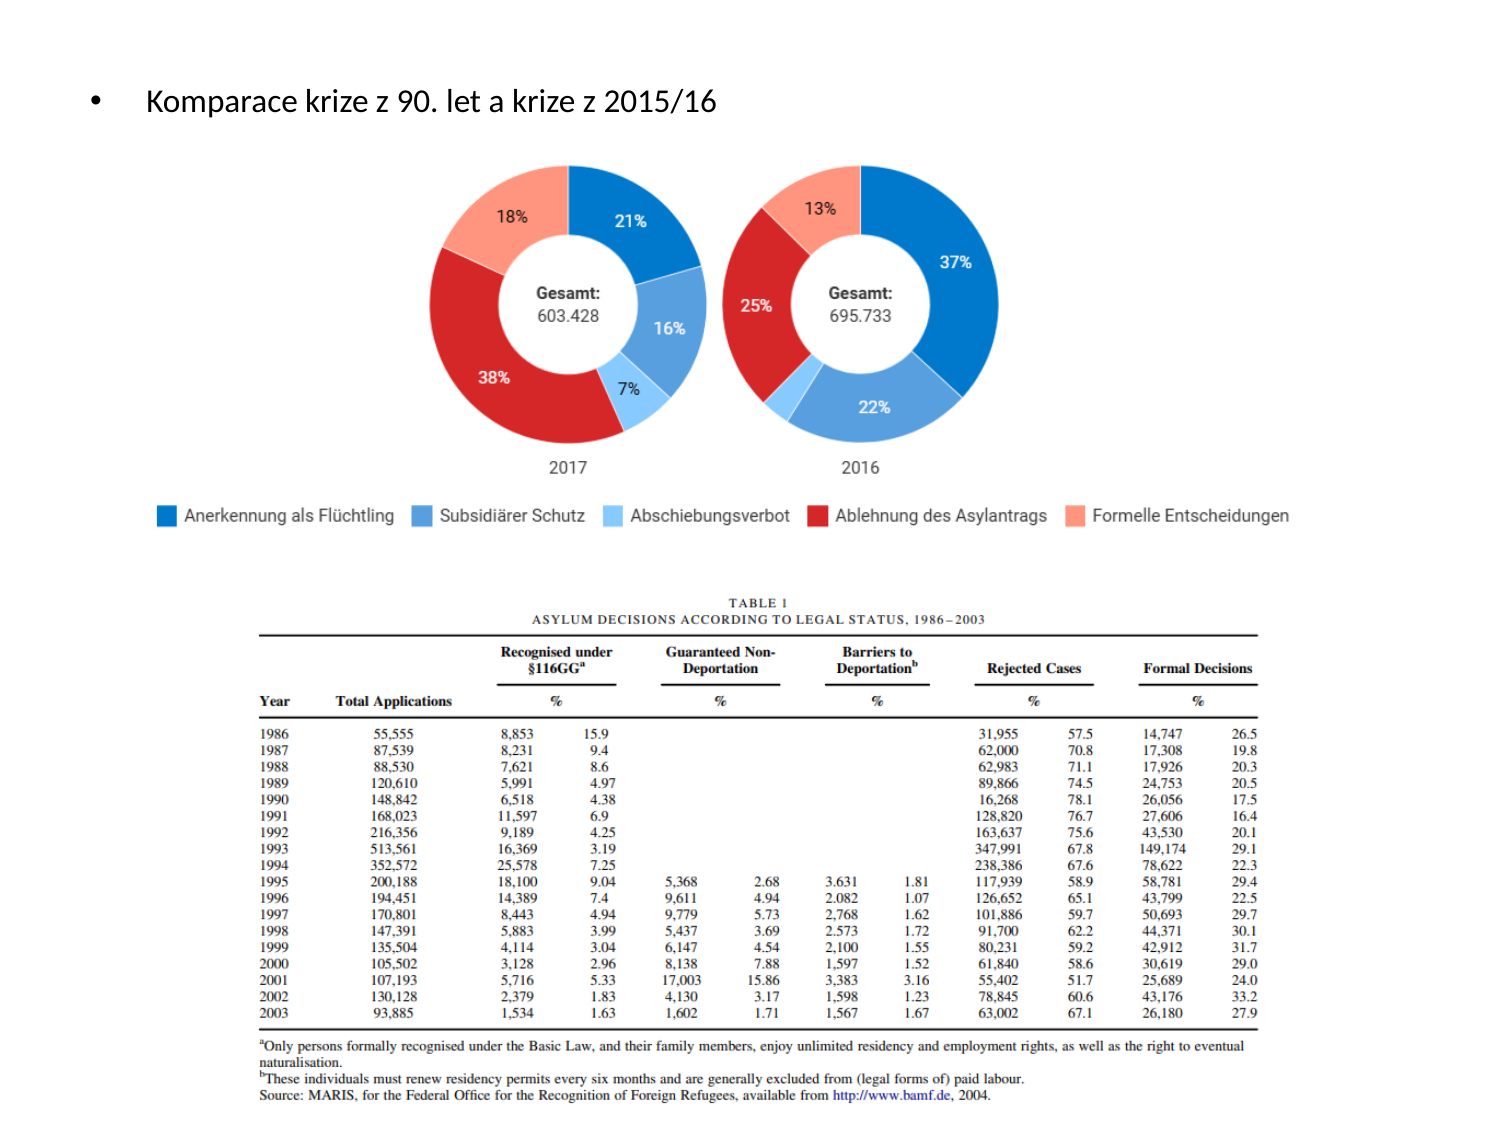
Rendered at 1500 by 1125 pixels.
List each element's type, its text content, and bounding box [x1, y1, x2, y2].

list Komparace krize z 90. let a krize z 2015/16 [75, 72, 1425, 815]
picture [425, 145, 1017, 484]
picture [122, 491, 1320, 549]
picture [224, 556, 1276, 1125]
